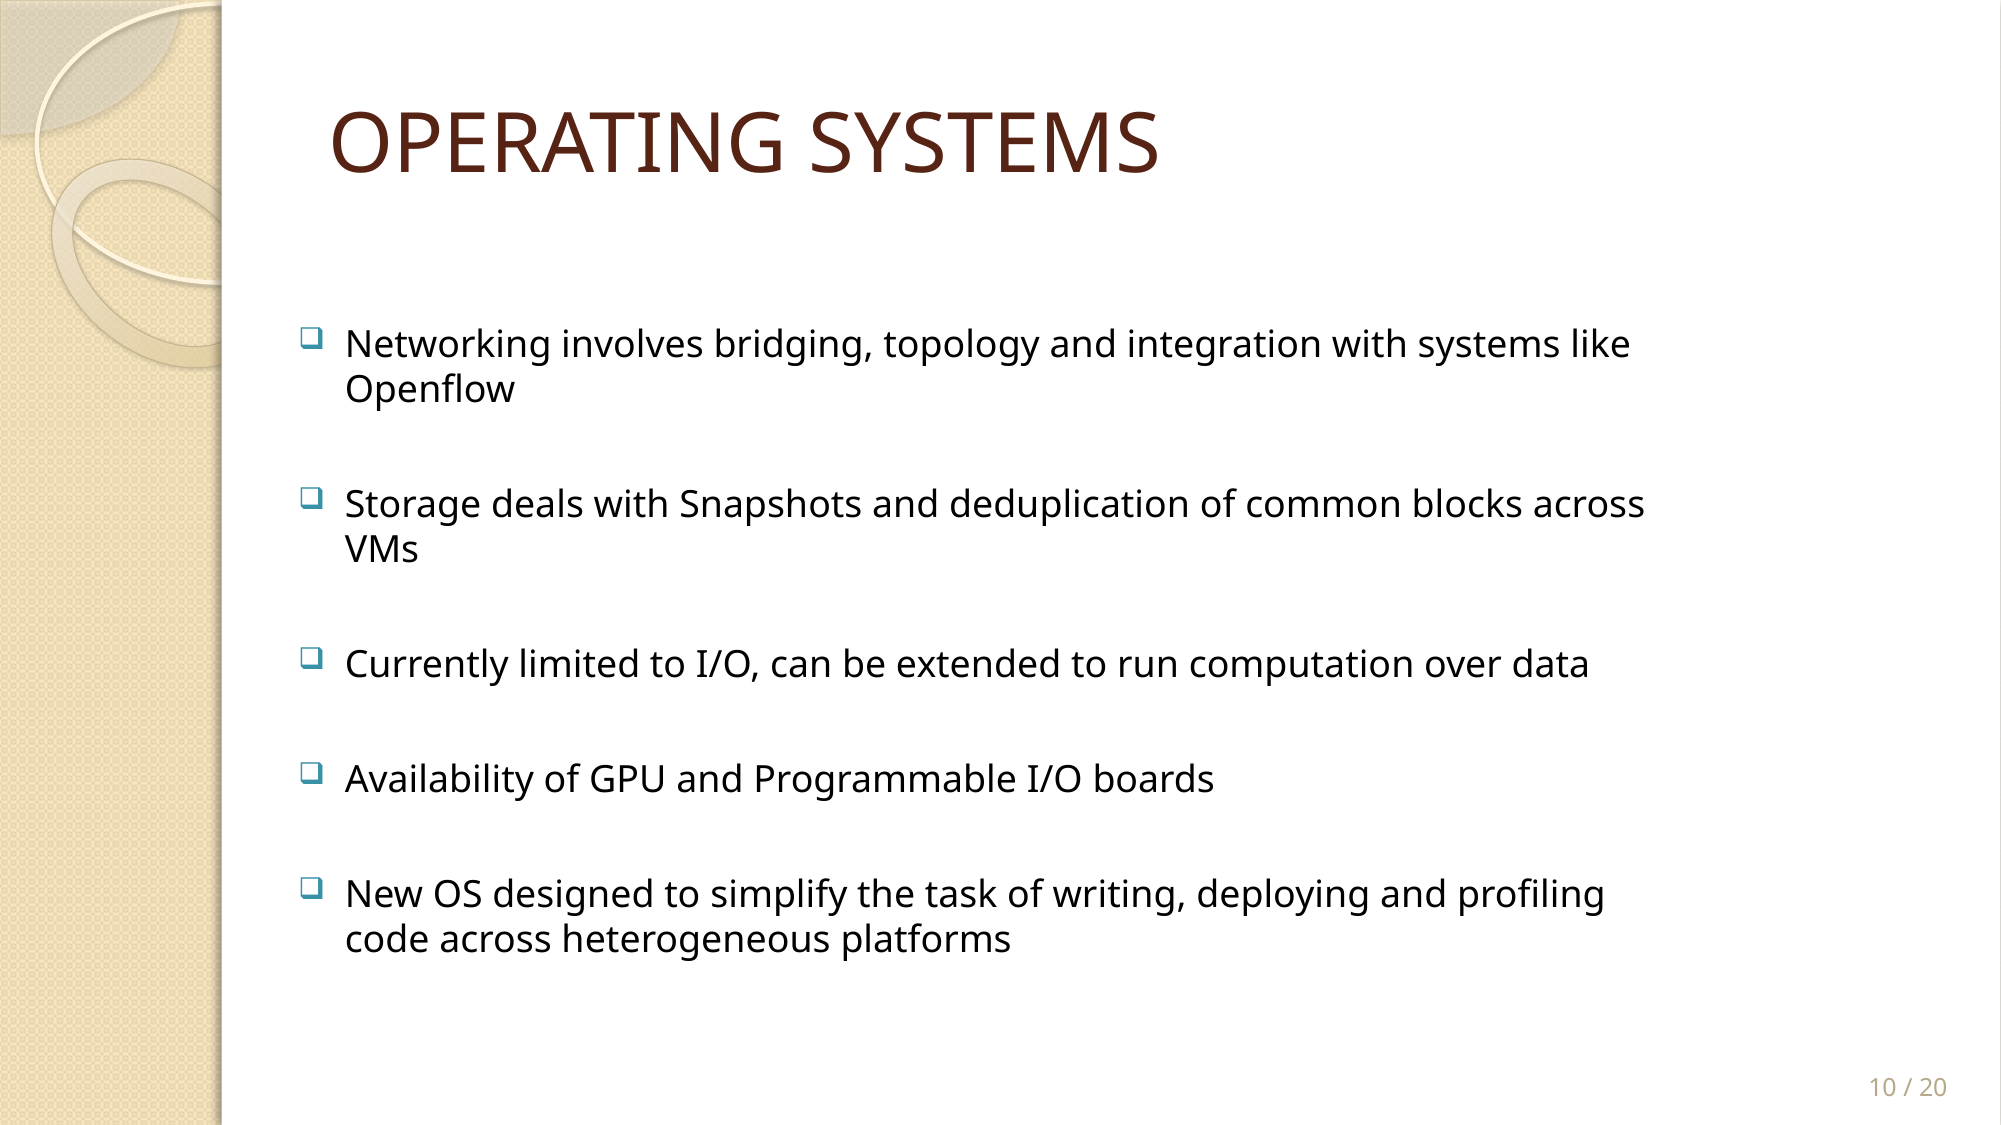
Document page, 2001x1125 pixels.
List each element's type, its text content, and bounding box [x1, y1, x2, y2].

title OPERATING SYSTEMS [313, 45, 1954, 233]
list Networking involves bridging, topology and integration with systems like Openflow Storage deals with Snapshots and deduplication of common blocks across VMs Currently limited to I/O, can be extended to run computation over data Availability of GPU and Programmable I/O boards New OS designed to simplify the task of writing, deploying and profiling code across heterogeneous platforms [270, 312, 1716, 1063]
slide_number 10 / 20 [1832, 1034, 1984, 1113]
